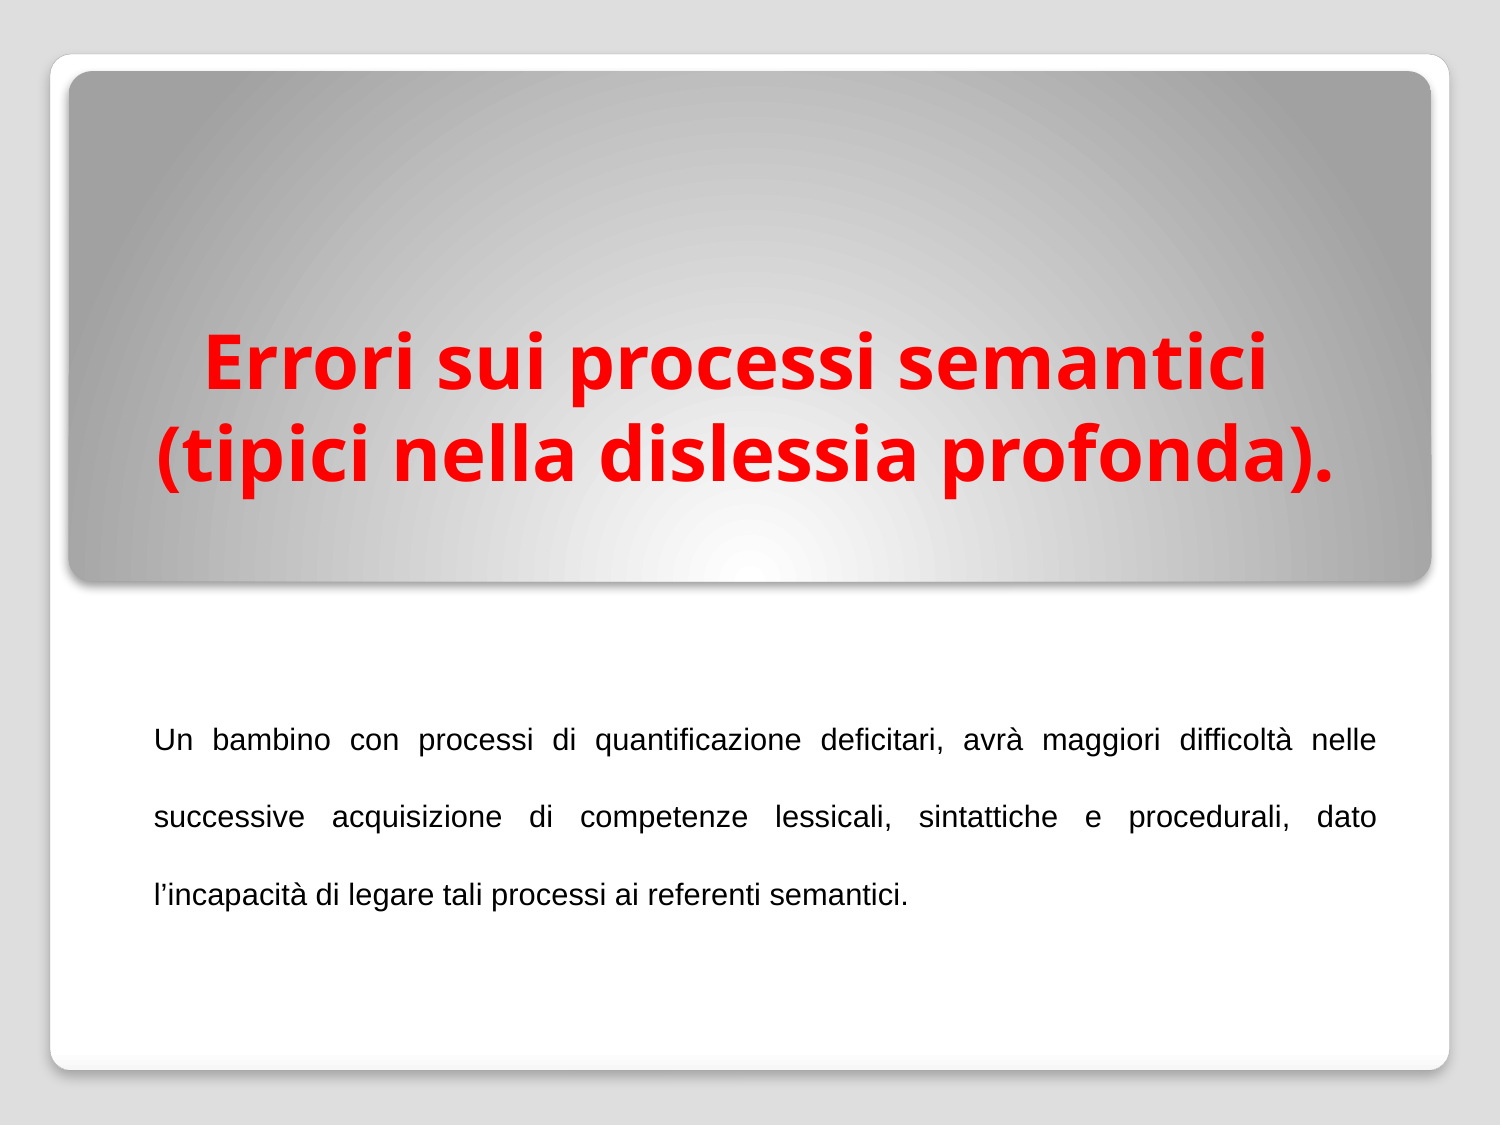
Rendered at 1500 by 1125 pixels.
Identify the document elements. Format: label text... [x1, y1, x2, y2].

subtitle Un bambino con processi di quantificazione deficitari, avrà maggiori difficoltà nelle successive acquisizione di competenze lessicali, sintattiche e procedurali, dato l’incapacità di legare tali processi ai referenti semantici. [118, 604, 1394, 997]
title Errori sui processi semantici (tipici nella dislessia profonda). [118, 117, 1394, 504]
